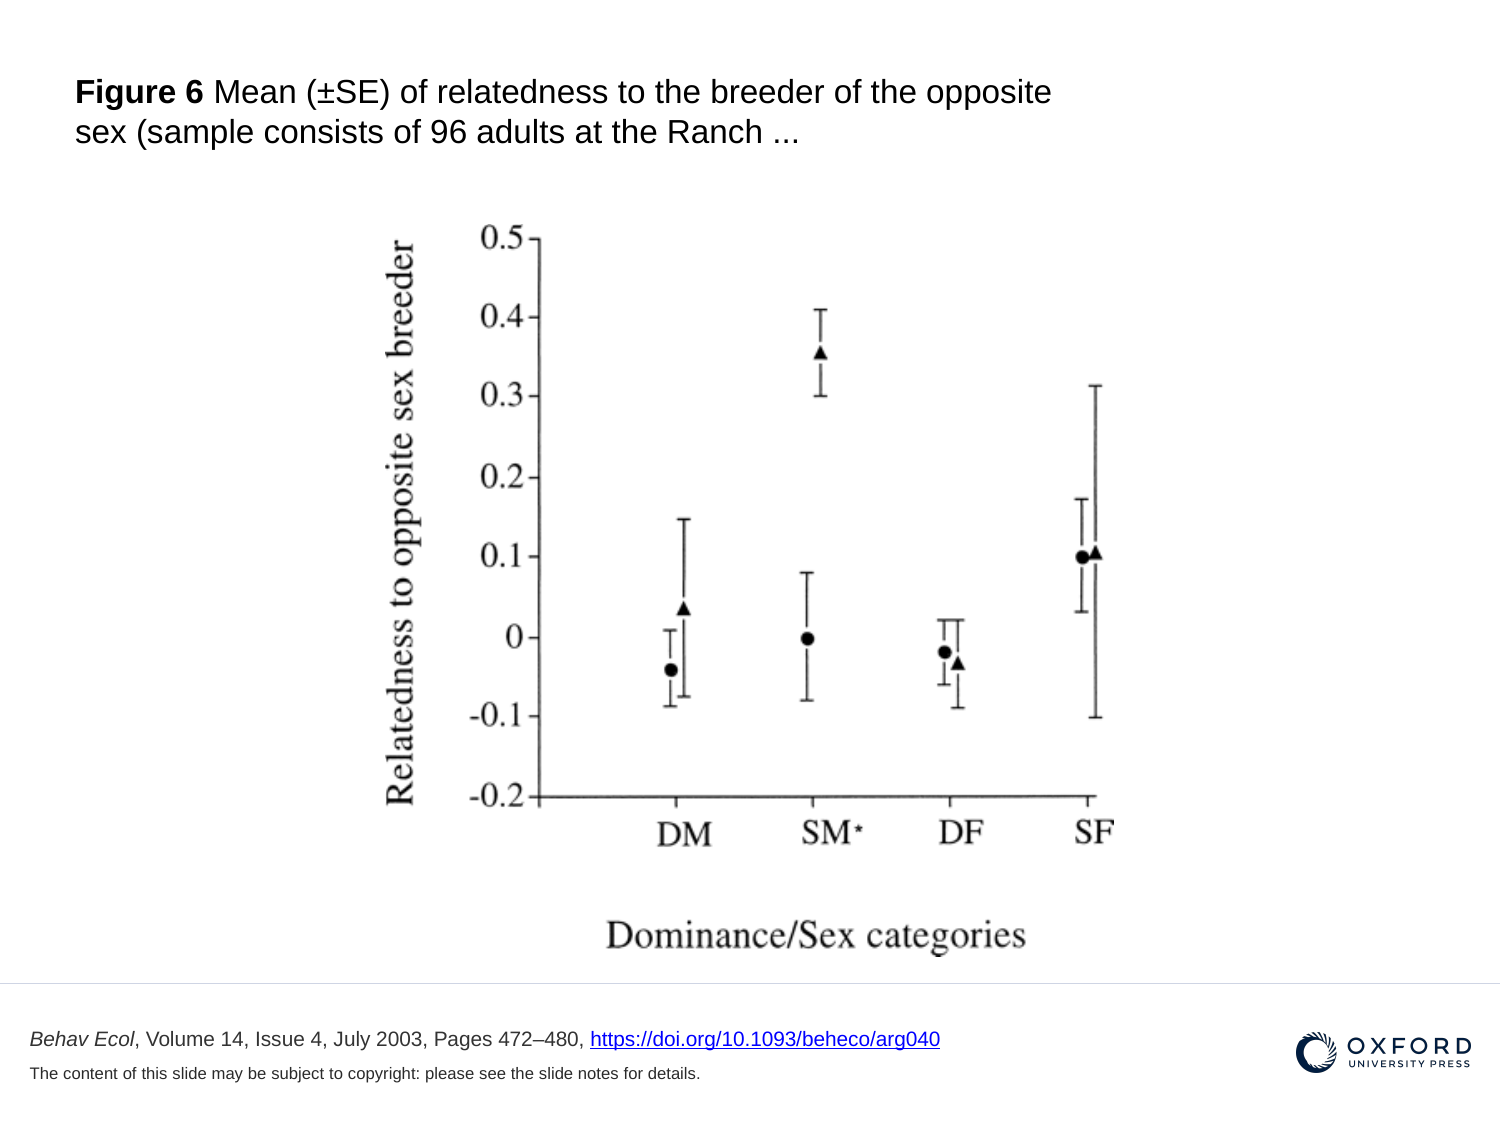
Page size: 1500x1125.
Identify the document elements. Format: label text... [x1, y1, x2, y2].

picture [385, 224, 1114, 957]
title Figure 6 Mean (±SE) of relatedness to the breeder of the opposite sex (sample consists of 96 adults at the Ranch ... [75, 69, 1078, 171]
footer Behav Ecol, Volume 14, Issue 4, July 2003, Pages 472–480, https://doi.org/10.1093/beheco/arg040 The content of this slide may be subject to copyright: please see the slide notes for details. [0, 983, 1260, 1125]
picture [1296, 1032, 1471, 1073]
